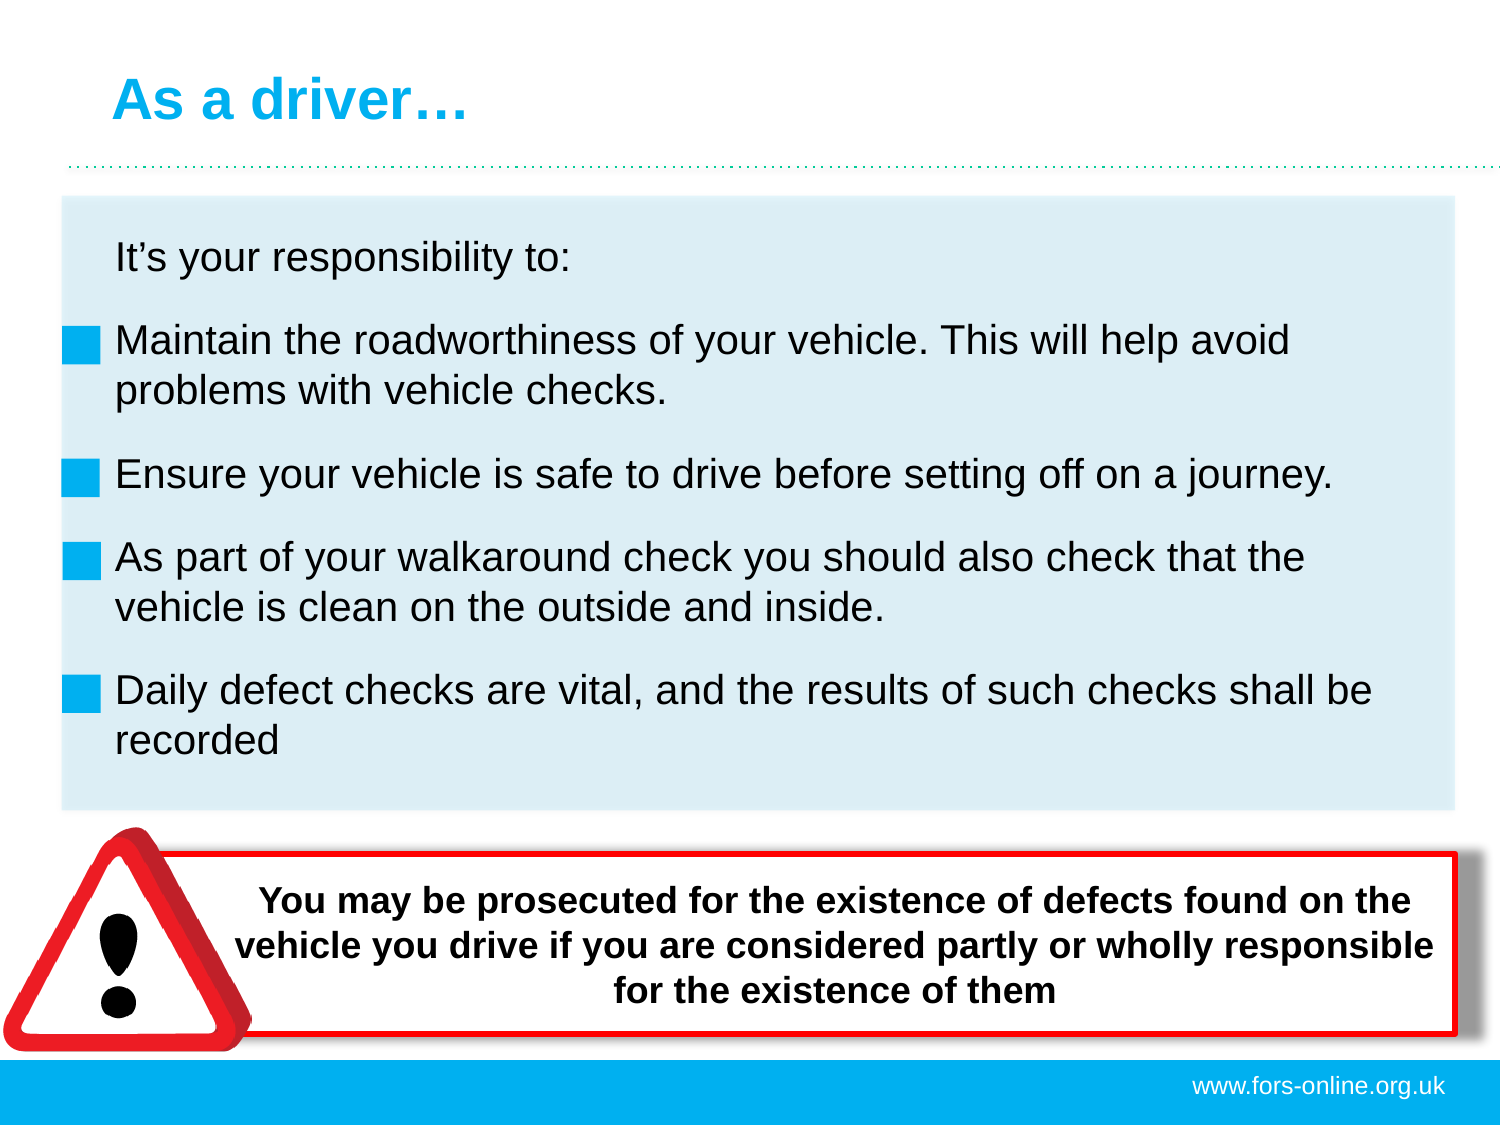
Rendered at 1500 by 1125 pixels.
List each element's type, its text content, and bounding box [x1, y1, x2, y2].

title As a driver… [95, 53, 1434, 163]
text_box [62, 541, 101, 581]
text_box [61, 195, 1456, 811]
text_box [62, 674, 101, 713]
text_box [61, 458, 100, 498]
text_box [3, 827, 252, 1053]
text_box You may be prosecuted for the existence of defects found on the vehicle you drive if you are considered partly or wholly responsible for the existence of them [257, 853, 1456, 1034]
list It’s your responsibility to: Maintain the roadworthiness of your vehicle. This will help avoid problems with vehicle checks. Ensure your vehicle is safe to drive before setting off on a journey. As part of your walkaround check you should also check that the vehicle is clean on the outside and inside. Daily defect checks are vital, and the results of such checks shall be recorded [99, 222, 1438, 846]
text_box [62, 325, 101, 365]
